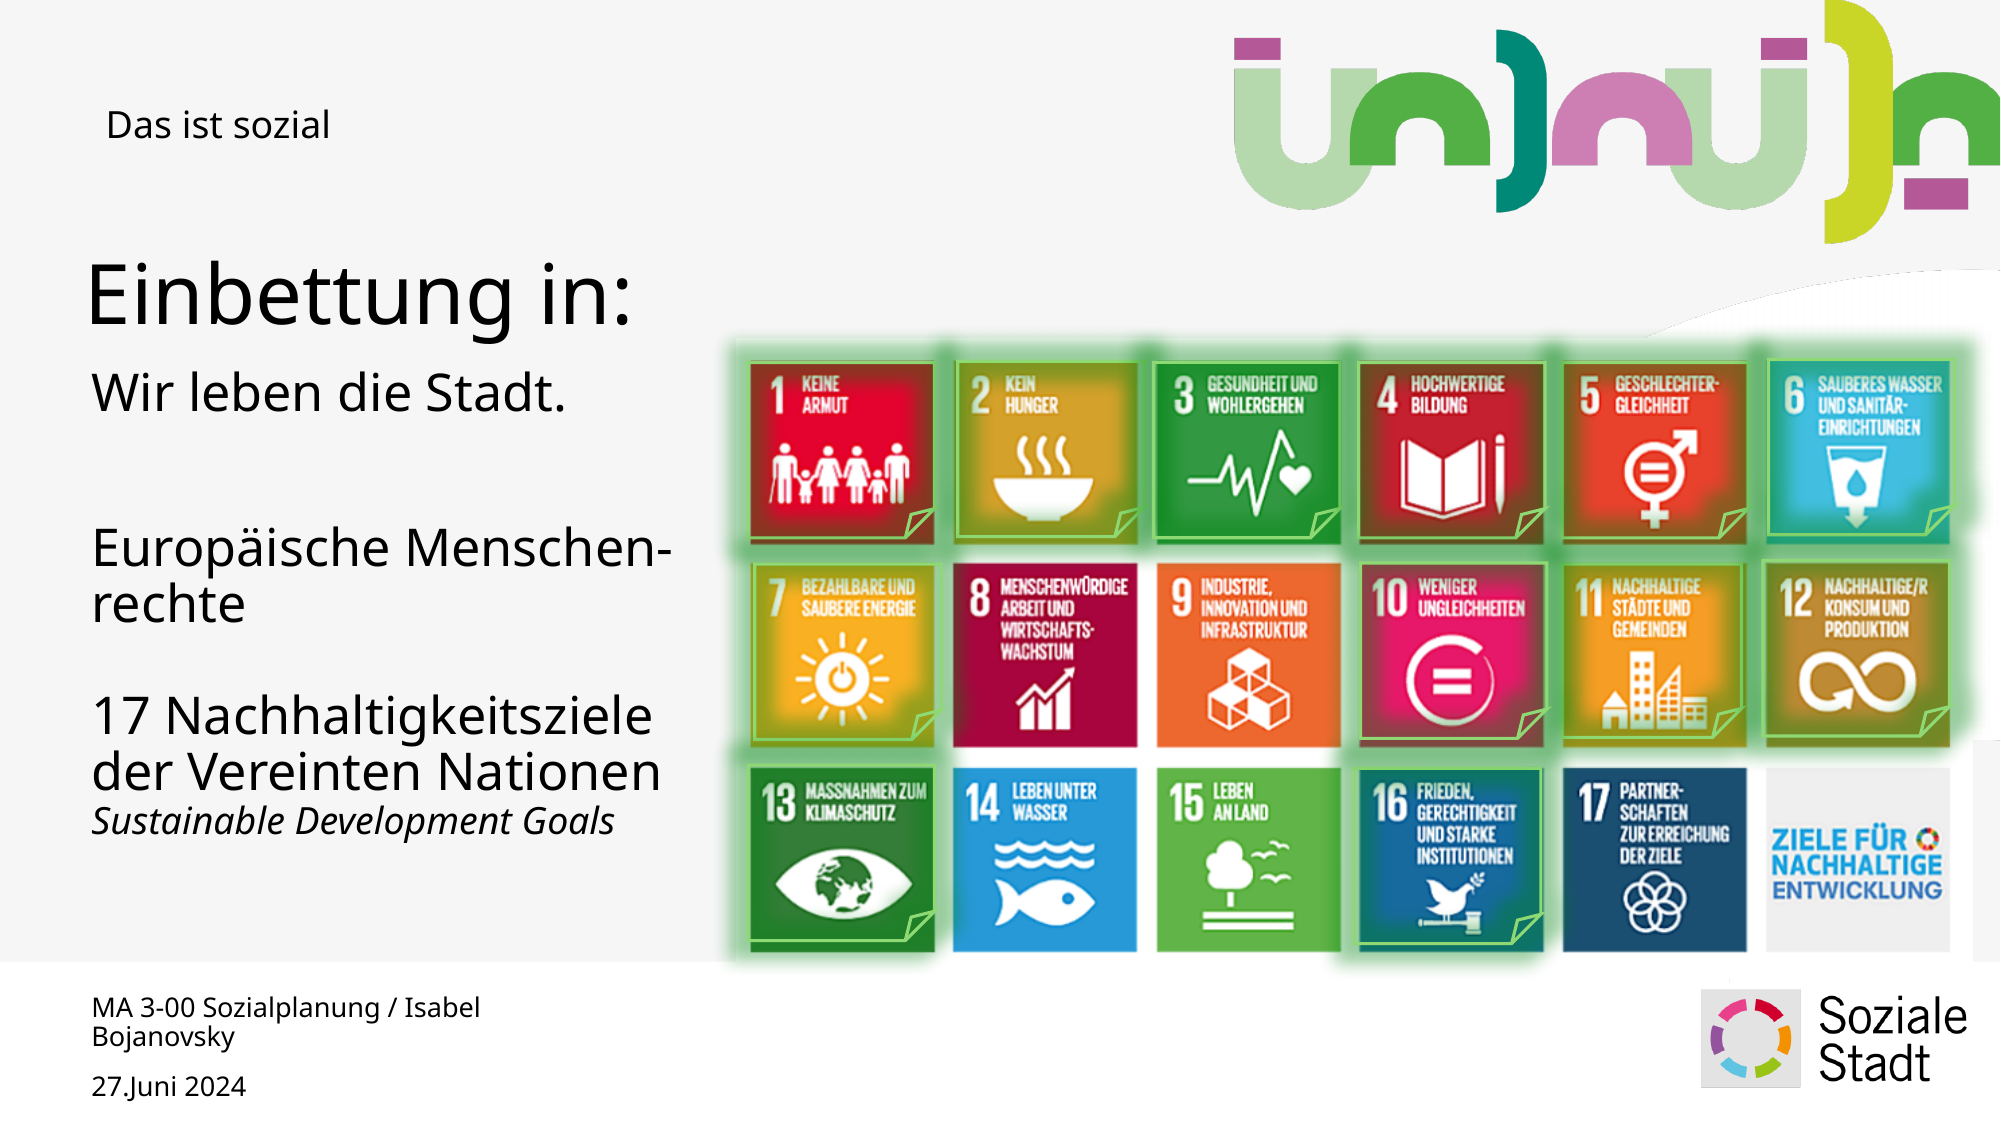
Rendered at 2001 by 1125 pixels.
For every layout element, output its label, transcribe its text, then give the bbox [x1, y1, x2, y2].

list MA 3-00 Sozialplanung / Isabel Bojanovsky 27.Juni 2024 [76, 986, 576, 1125]
list Einbettung in: [69, 245, 1278, 339]
list Wir leben die Stadt. Europäische Menschen- rechte 17 Nachhaltigkeitsziele der Vereinten Nationen Sustainable Development Goals [76, 359, 725, 766]
picture [735, 0, 2001, 1092]
